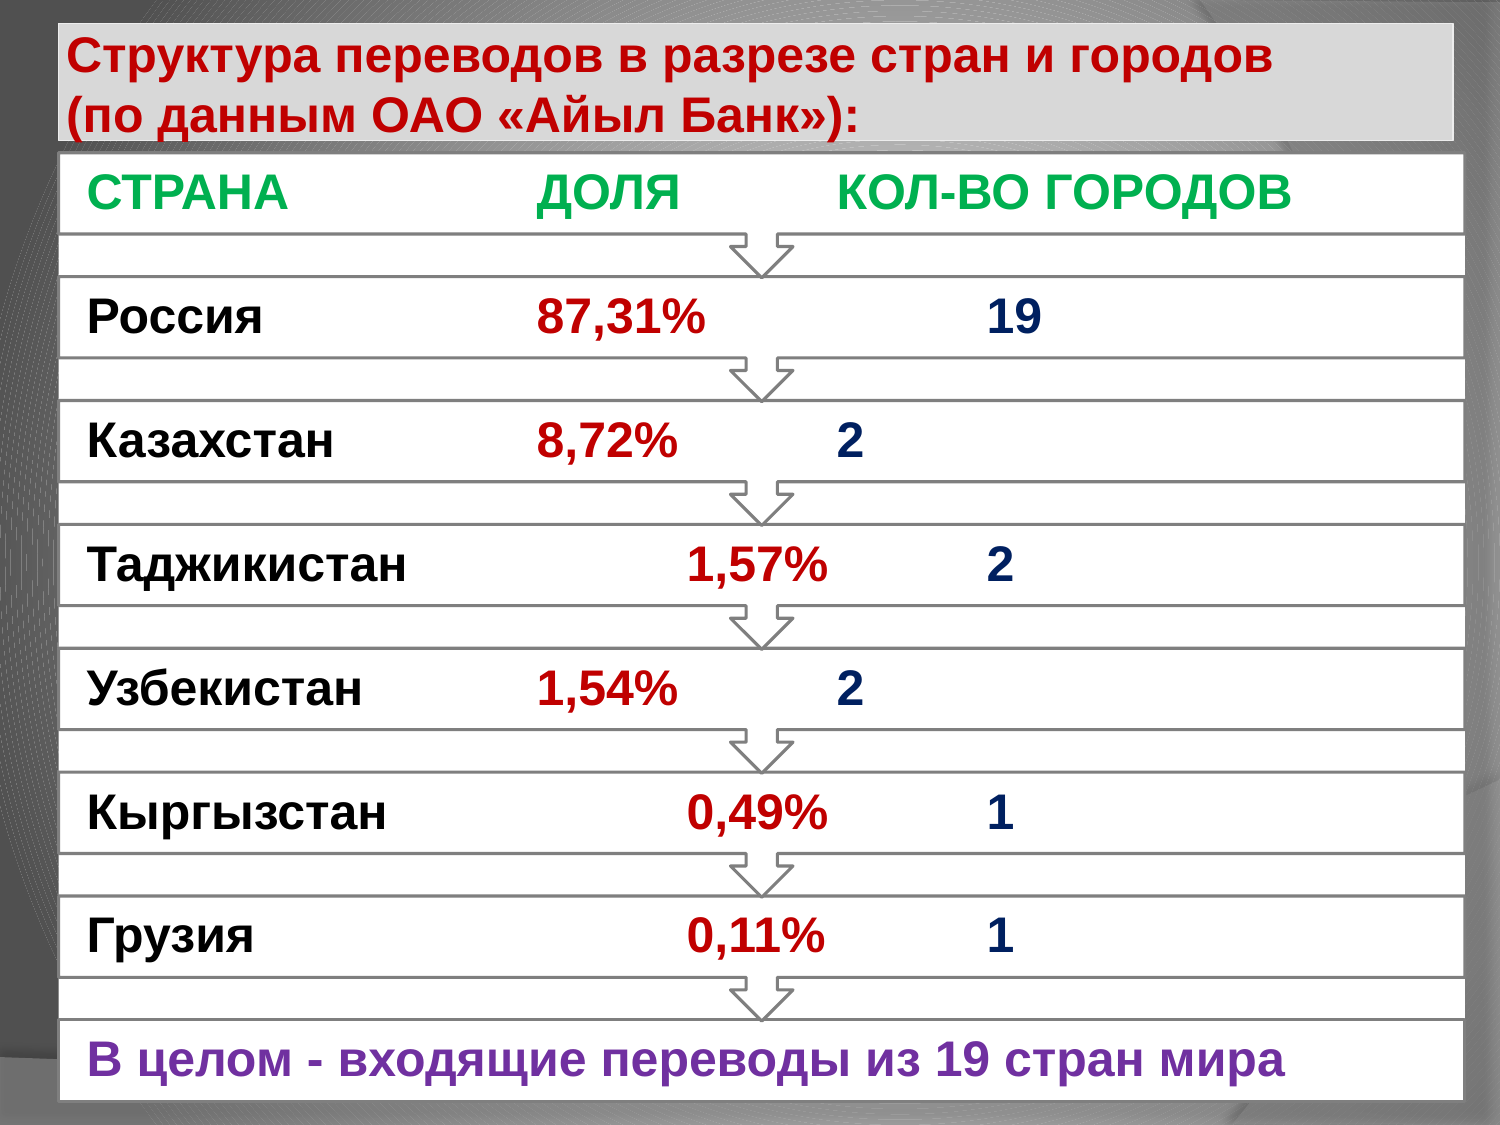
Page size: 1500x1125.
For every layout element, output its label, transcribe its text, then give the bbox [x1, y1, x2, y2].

title Структура переводов в разрезе стран и городов (по данным ОАО «Айыл Банк»): [58, 23, 1454, 141]
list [58, 152, 1466, 1102]
